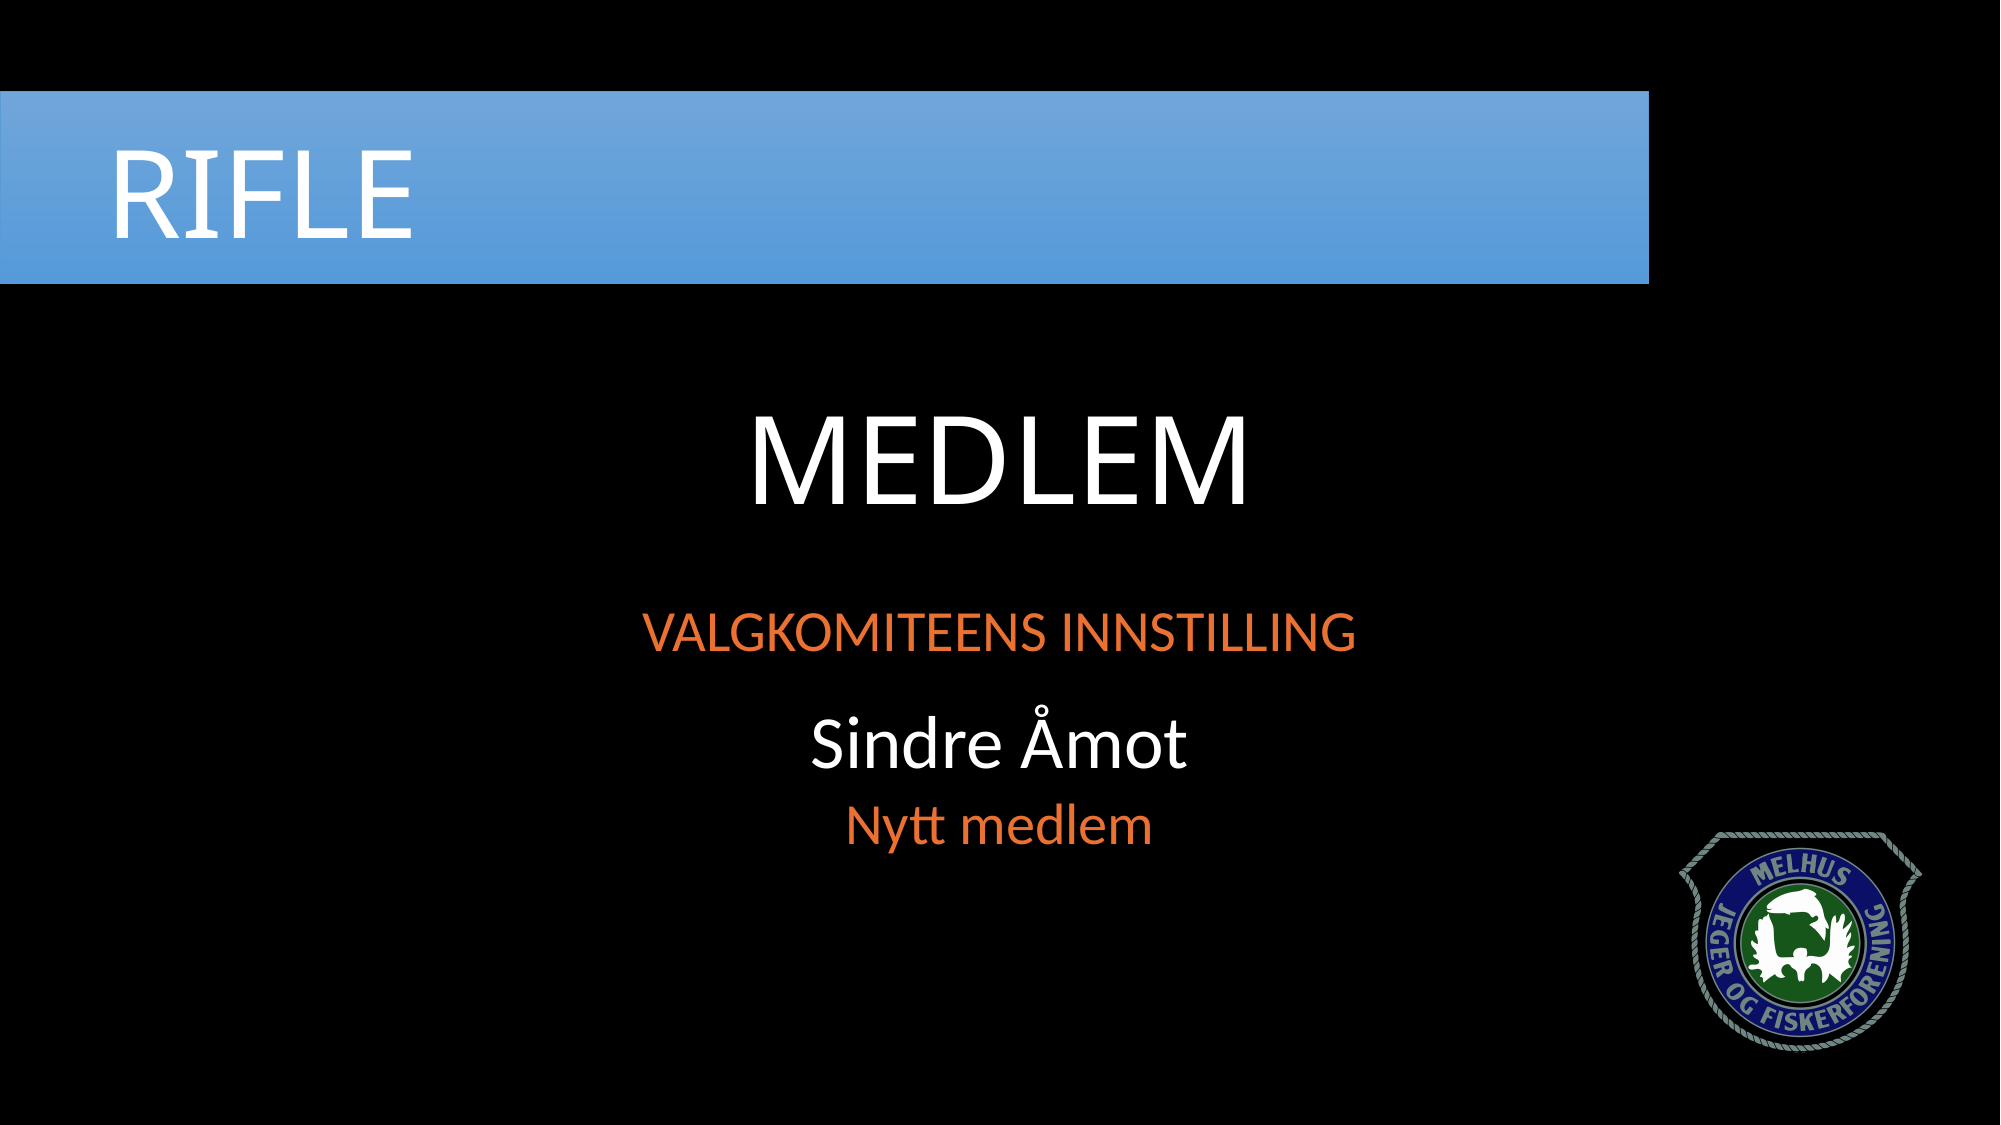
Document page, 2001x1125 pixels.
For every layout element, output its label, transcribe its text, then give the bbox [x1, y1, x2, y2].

text_box VALGKOMITEENS INNSTILLING [0, 586, 2000, 671]
text_box Nytt medlem [769, 778, 1231, 864]
picture [1678, 828, 1923, 1054]
text_box RIFLE [32, 125, 492, 273]
title MEDLEM [0, 391, 2000, 539]
subtitle Sindre Åmot [0, 696, 2000, 1034]
text_box [0, 91, 1649, 284]
